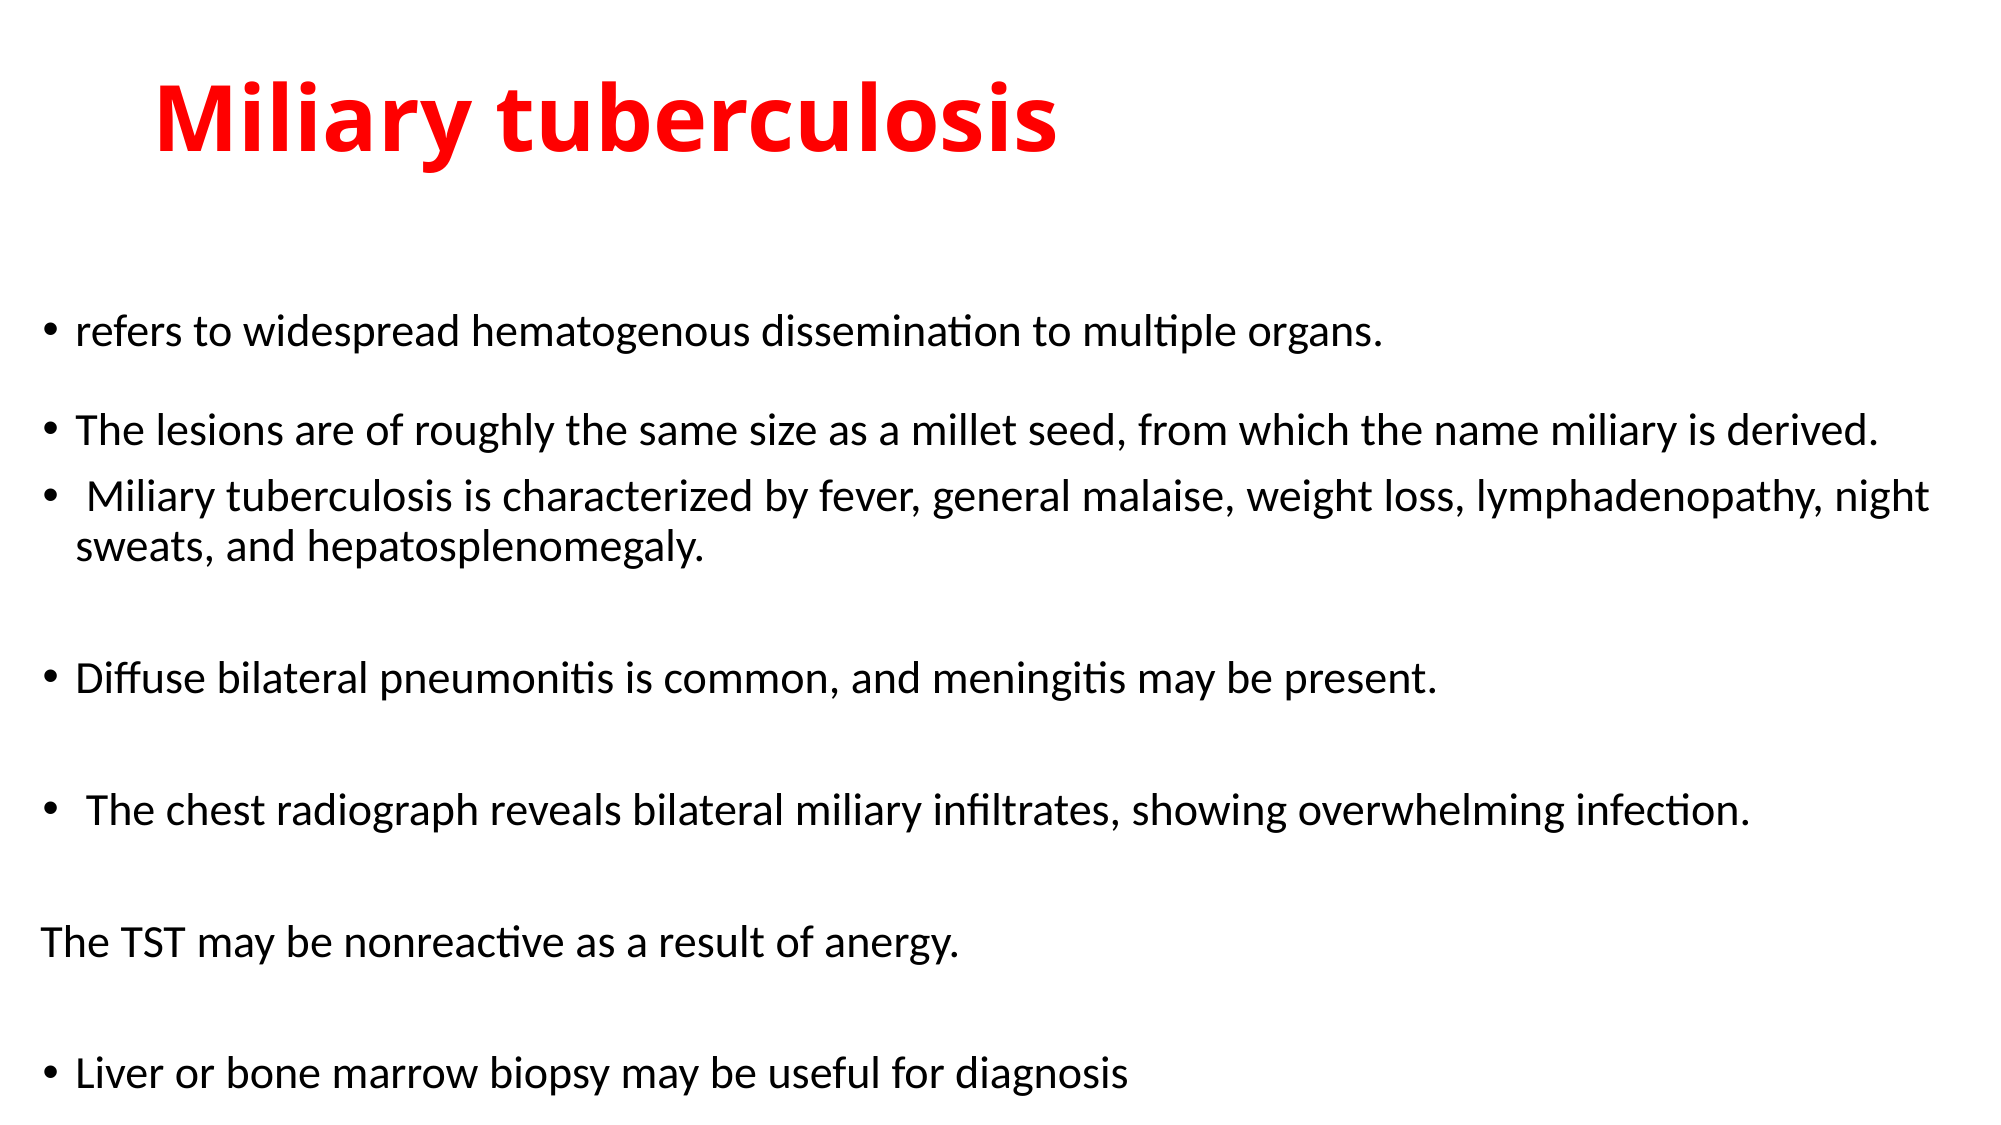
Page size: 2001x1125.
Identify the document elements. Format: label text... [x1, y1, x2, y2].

list refers to widespread hematogenous dissemination to multiple organs. The lesions are of roughly the same size as a millet seed, from which the name miliary is derived. Miliary tuberculosis is characterized by fever, general malaise, weight loss, lymphadenopathy, night sweats, and hepatosplenomegaly. Diffuse bilateral pneumonitis is common, and meningitis may be present. The chest radiograph reveals bilateral miliary infiltrates, showing overwhelming infection. The TST may be nonreactive as a result of anergy. Liver or bone marrow biopsy may be useful for diagnosis [25, 299, 1979, 1125]
title Miliary tuberculosis [137, 14, 1863, 231]
